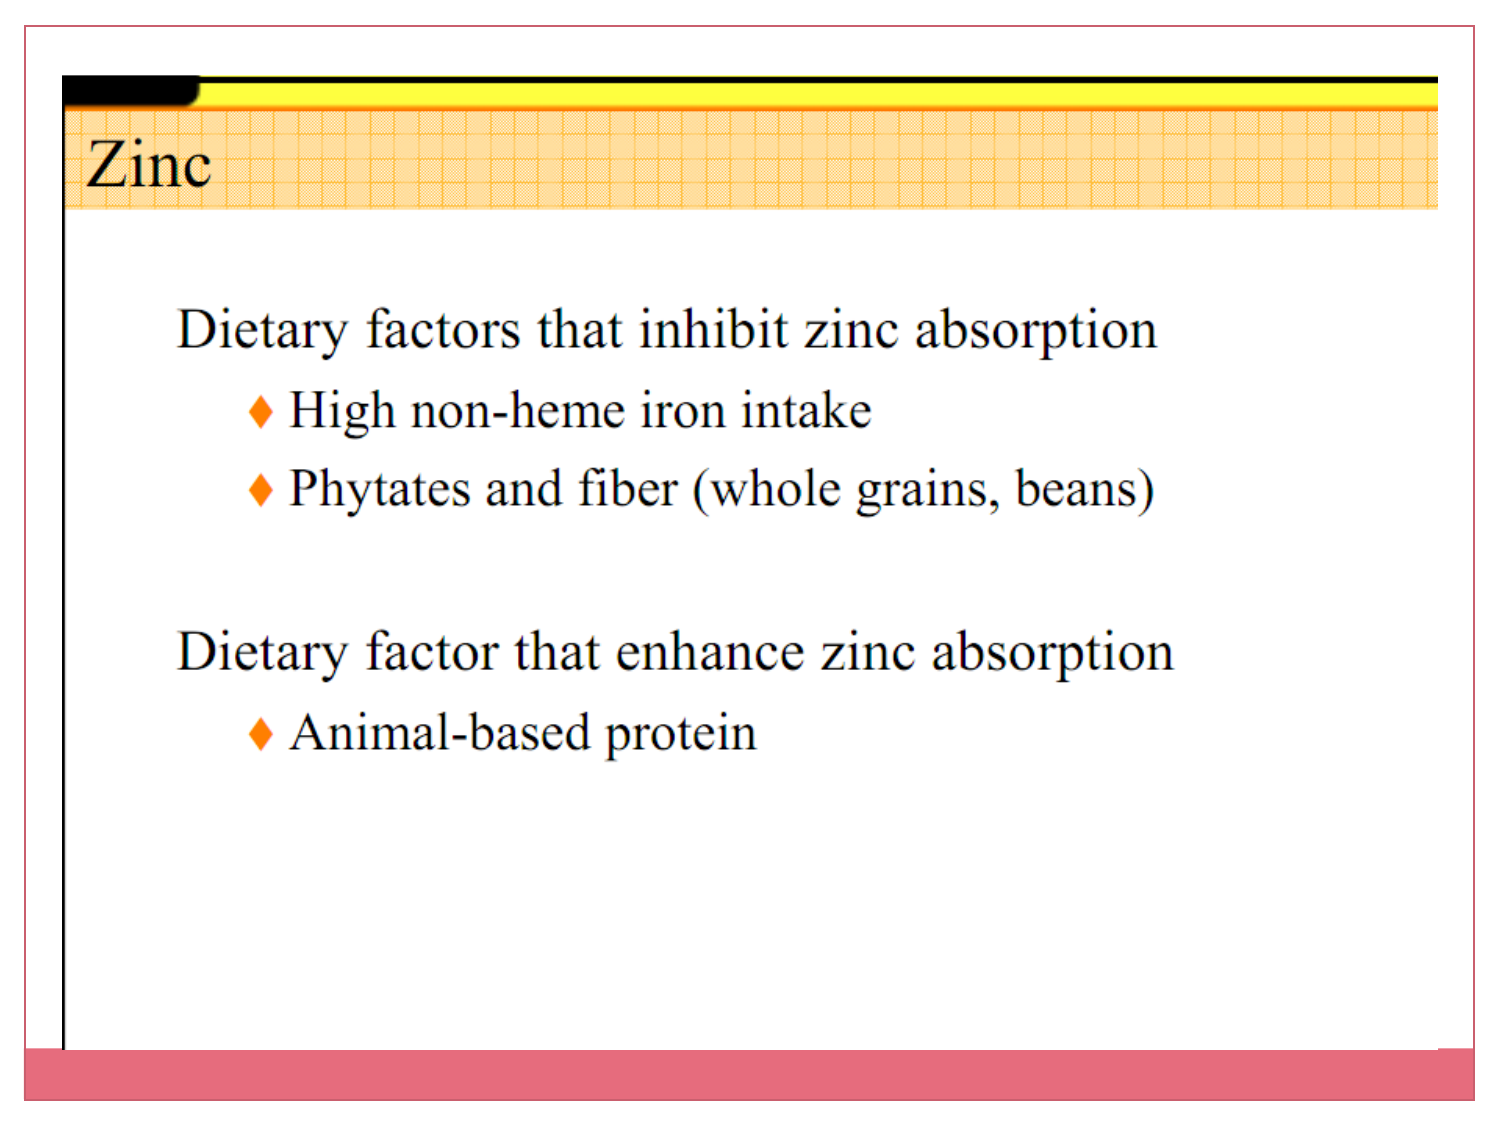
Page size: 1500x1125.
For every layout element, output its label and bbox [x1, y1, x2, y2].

picture [62, 74, 1438, 1051]
